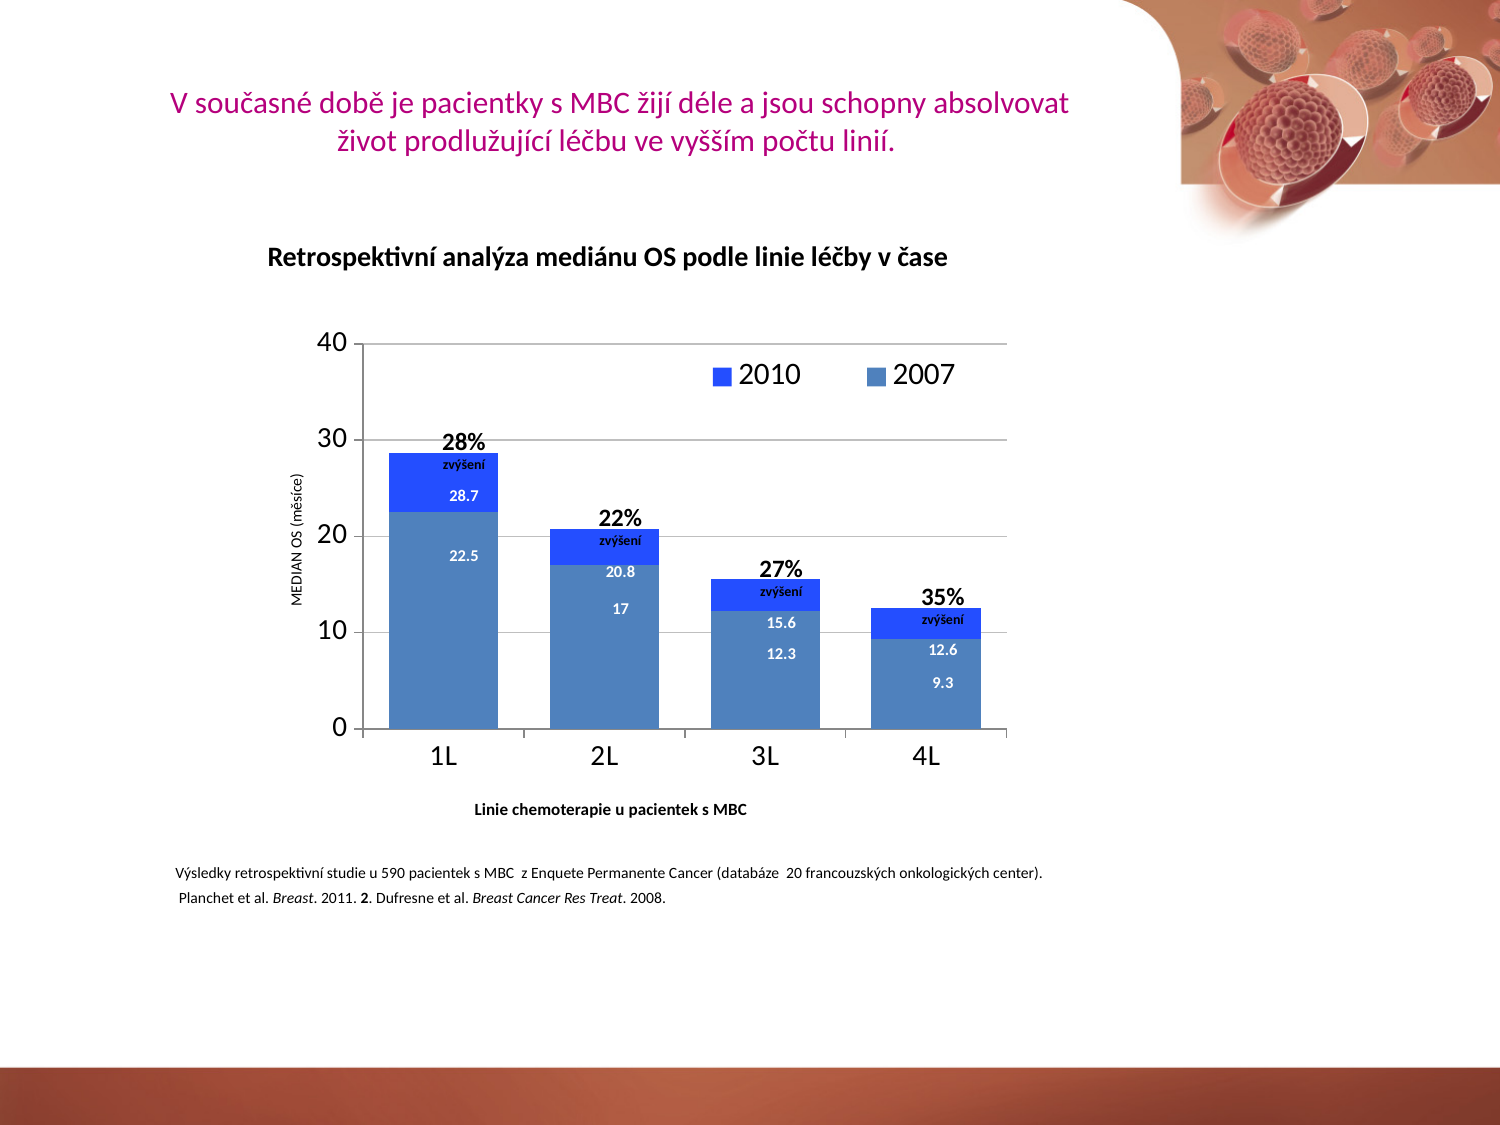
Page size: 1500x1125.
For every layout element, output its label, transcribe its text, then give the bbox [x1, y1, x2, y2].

text_box Retrospektivní analýza mediánu OS podle linie léčby v čase [252, 231, 970, 280]
text_box Výsledky retrospektivní studie u 590 pacientek s MBC z Enquete Permanente Cancer (databáze 20 francouzských onkologických center). Planchet et al. Breast. 2011. 2. Dufresne et al. Breast Cancer Res Treat. 2008. [160, 855, 1184, 940]
chart [307, 321, 1118, 815]
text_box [583, 493, 658, 626]
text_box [905, 571, 981, 701]
picture [0, 0, 1500, 1125]
title V současné době je pacientky s MBC žijí déle a jsou schopny absolvovat život prodlužující léčbu ve vyšším počtu linií. [123, 65, 1118, 175]
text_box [743, 544, 819, 671]
text_box MEDIAN OS (měsíce) [278, 458, 302, 622]
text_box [426, 417, 502, 573]
